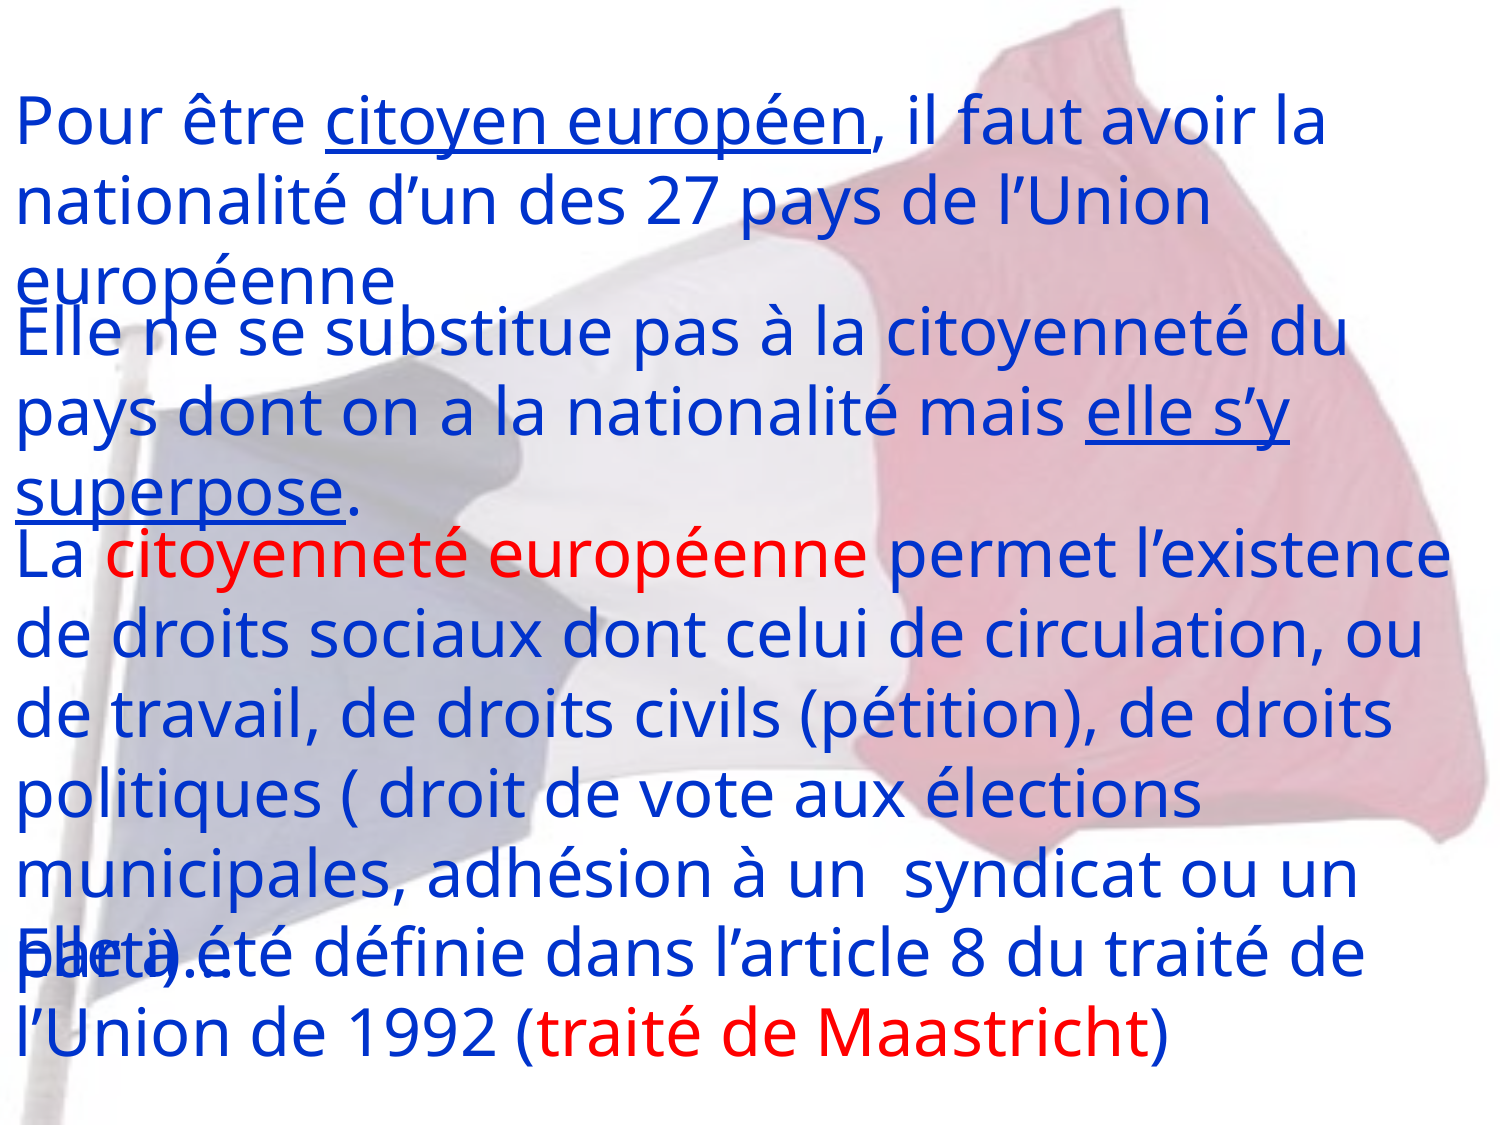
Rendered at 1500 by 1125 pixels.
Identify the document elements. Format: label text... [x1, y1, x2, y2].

text_box Elle a été définie dans l’article 8 du traité de l’Union de 1992 (traité de Maastricht) [0, 902, 1500, 1077]
text_box Elle ne se substitue pas à la citoyenneté du pays dont on a la nationalité mais elle s’y superpose. [0, 325, 1500, 536]
text_box La citoyenneté européenne permet l’existence de droits sociaux dont celui de circulation, ou de travail, de droits civils (pétition), de droits politiques ( droit de vote aux élections municipales, adhésion à un syndicat ou un parti)... [0, 536, 1500, 902]
text_box Pour être citoyen européen, il faut avoir la nationalité d’un des 27 pays de l’Union européenne [0, 70, 1500, 325]
